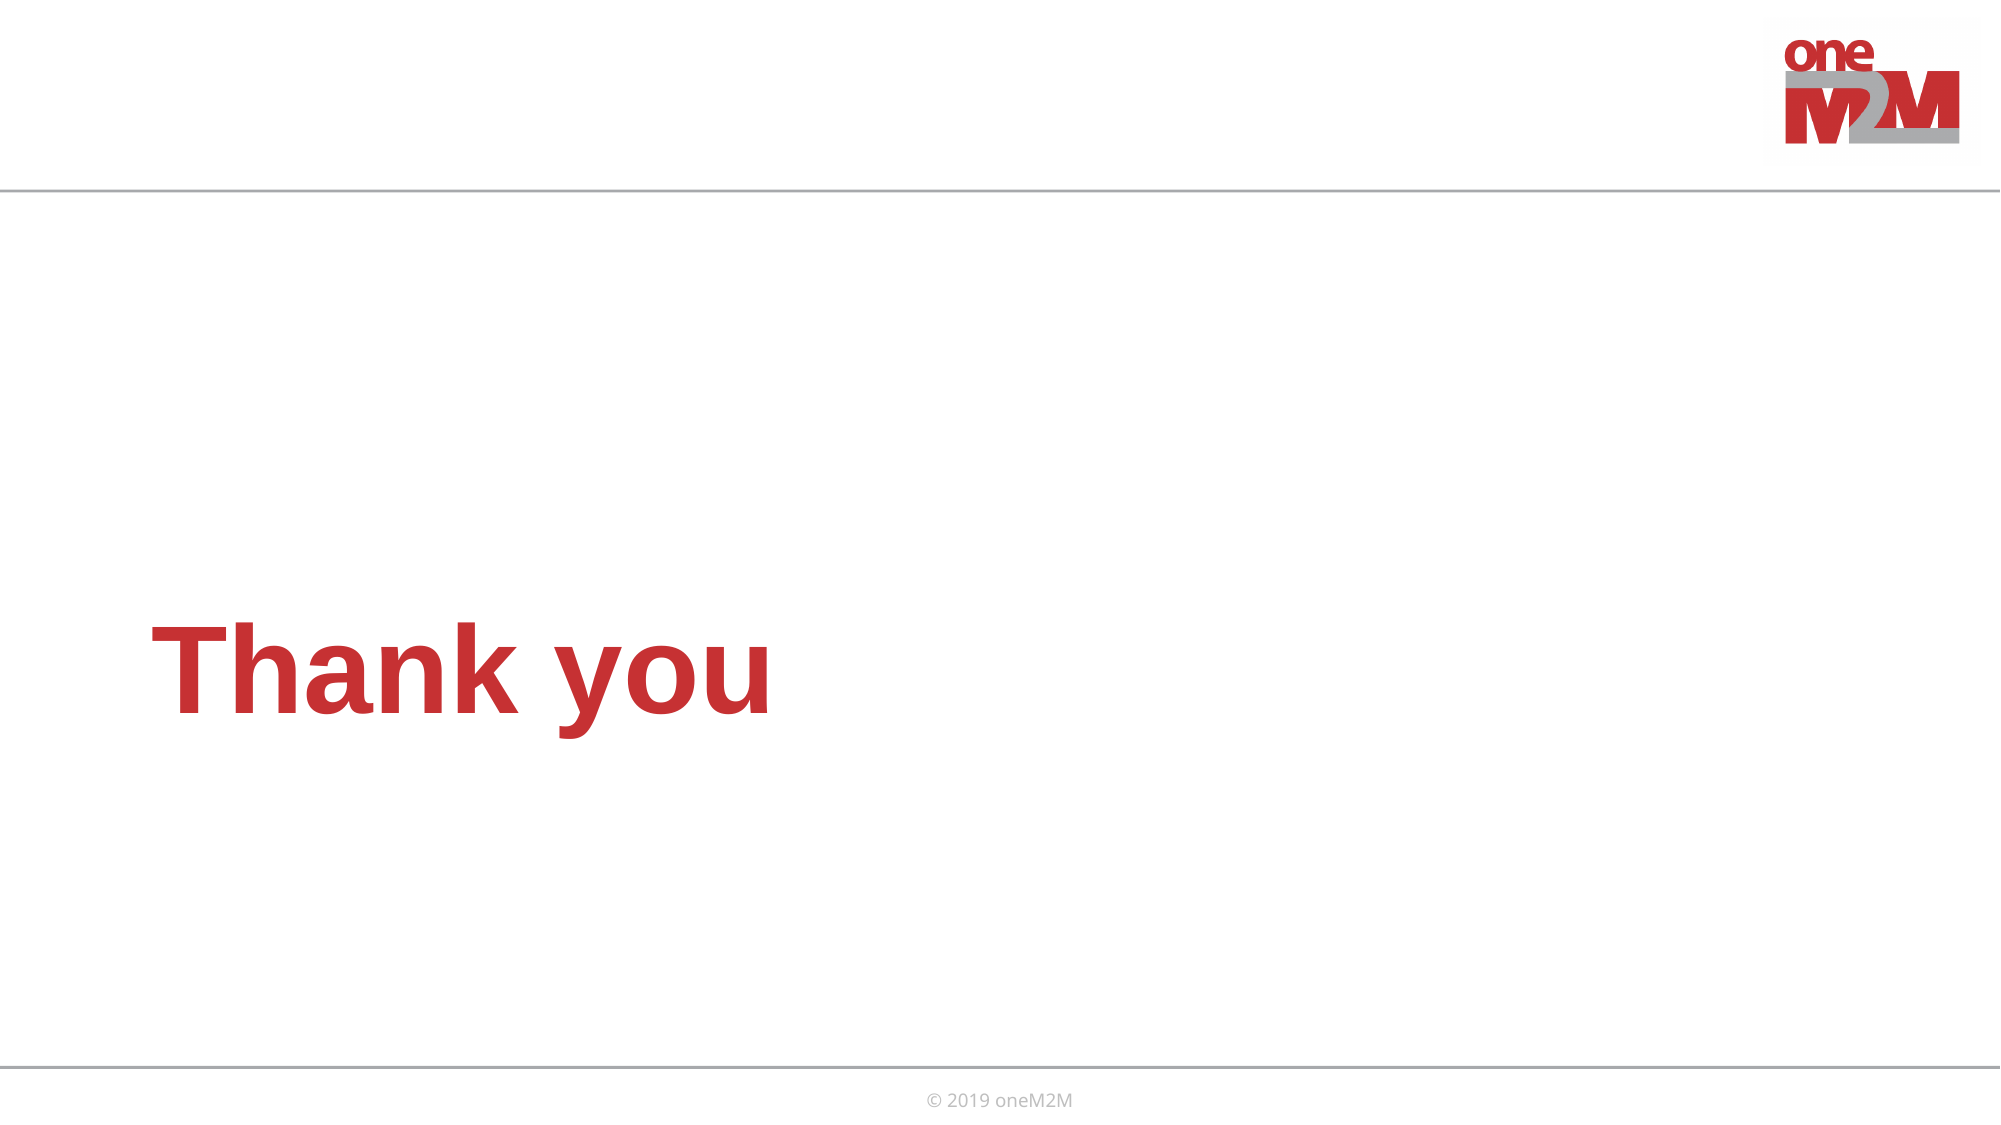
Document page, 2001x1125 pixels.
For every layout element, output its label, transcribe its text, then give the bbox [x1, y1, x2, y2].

title Thank you [136, 280, 1862, 749]
picture [1763, 17, 1981, 166]
